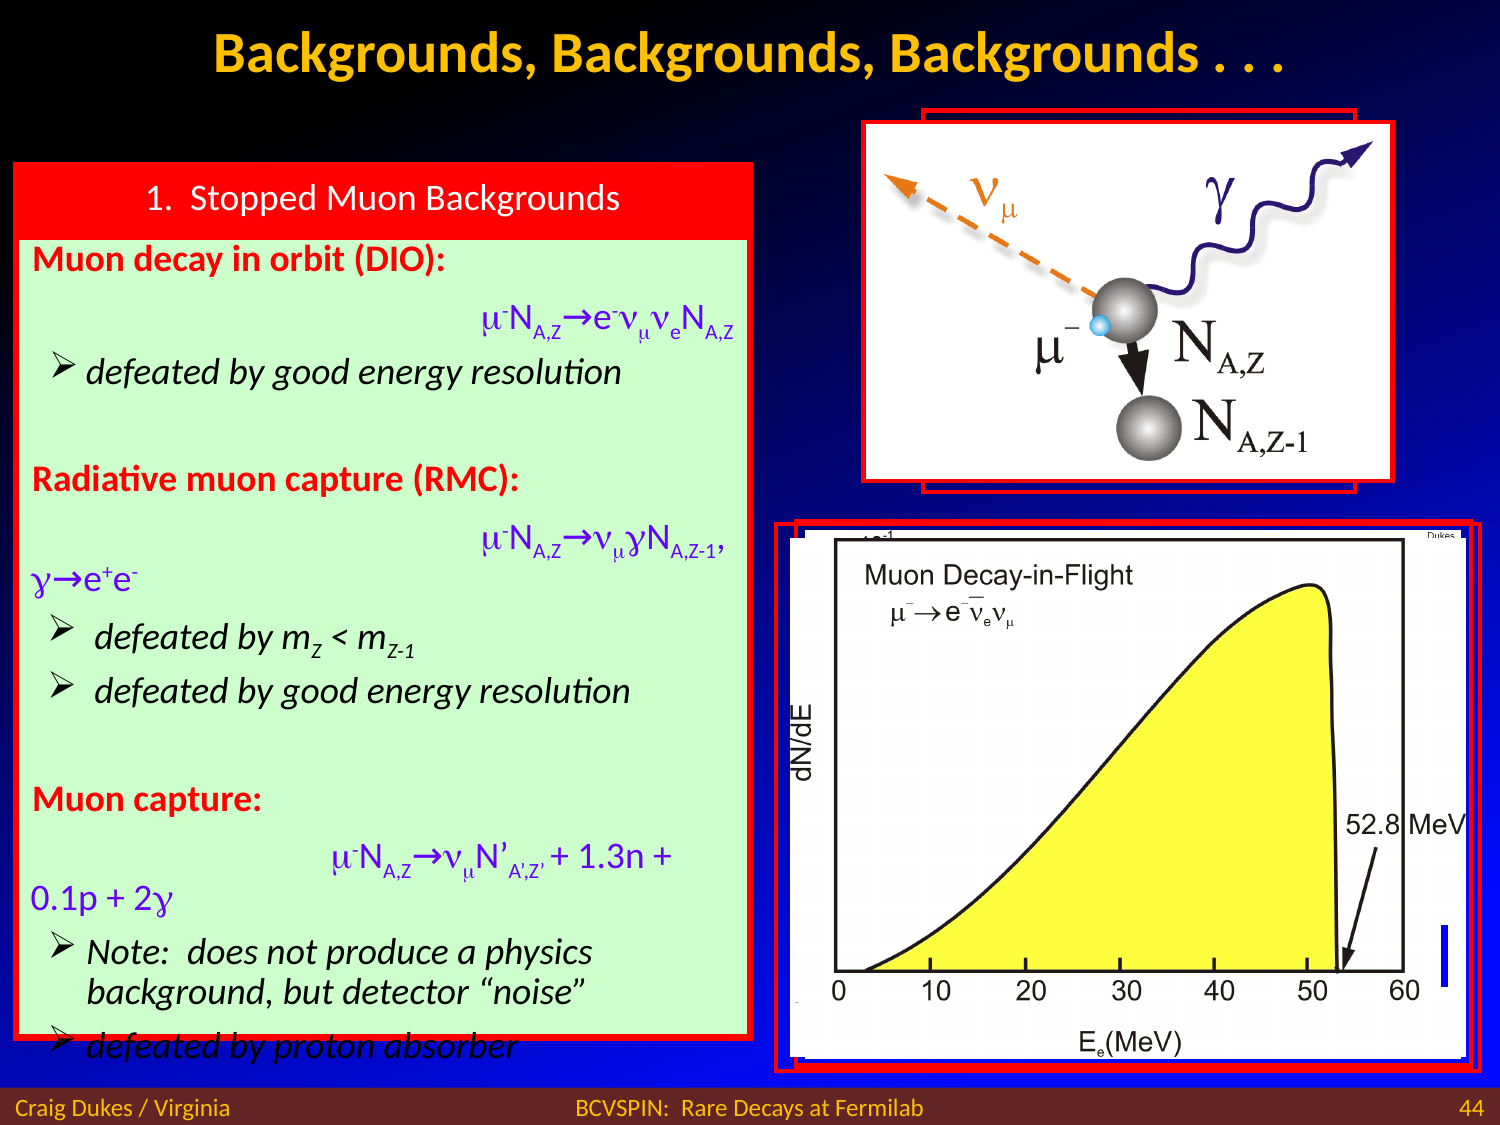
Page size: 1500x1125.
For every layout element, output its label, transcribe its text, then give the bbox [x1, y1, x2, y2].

text_box 1. Stopped Muon Backgrounds [15, 165, 750, 237]
text_box Muon decay in orbit (DIO): m-NA,Z→e-nmneNA,Z defeated by good energy resolution Radiative muon capture (RMC): m-NA,Z→nmgNA,Z-1, g→e+e- defeated by mZ < mZ-1 defeated by good energy resolution Muon capture: m-NA,Z→nmN’A’,Z’ + 1.3n + 0.1p + 2g Note: does not produce a physics background, but detector “noise” defeated by proton absorber [15, 237, 750, 1038]
slide_number 44 [1049, 1087, 1500, 1125]
picture [0, 100, 1500, 1087]
title Backgrounds, Backgrounds, Backgrounds . . . [0, 0, 1500, 100]
slide_number Craig Dukes / Virginia [0, 1087, 450, 1125]
footer BCVSPIN: Rare Decays at Fermilab [525, 1087, 975, 1125]
